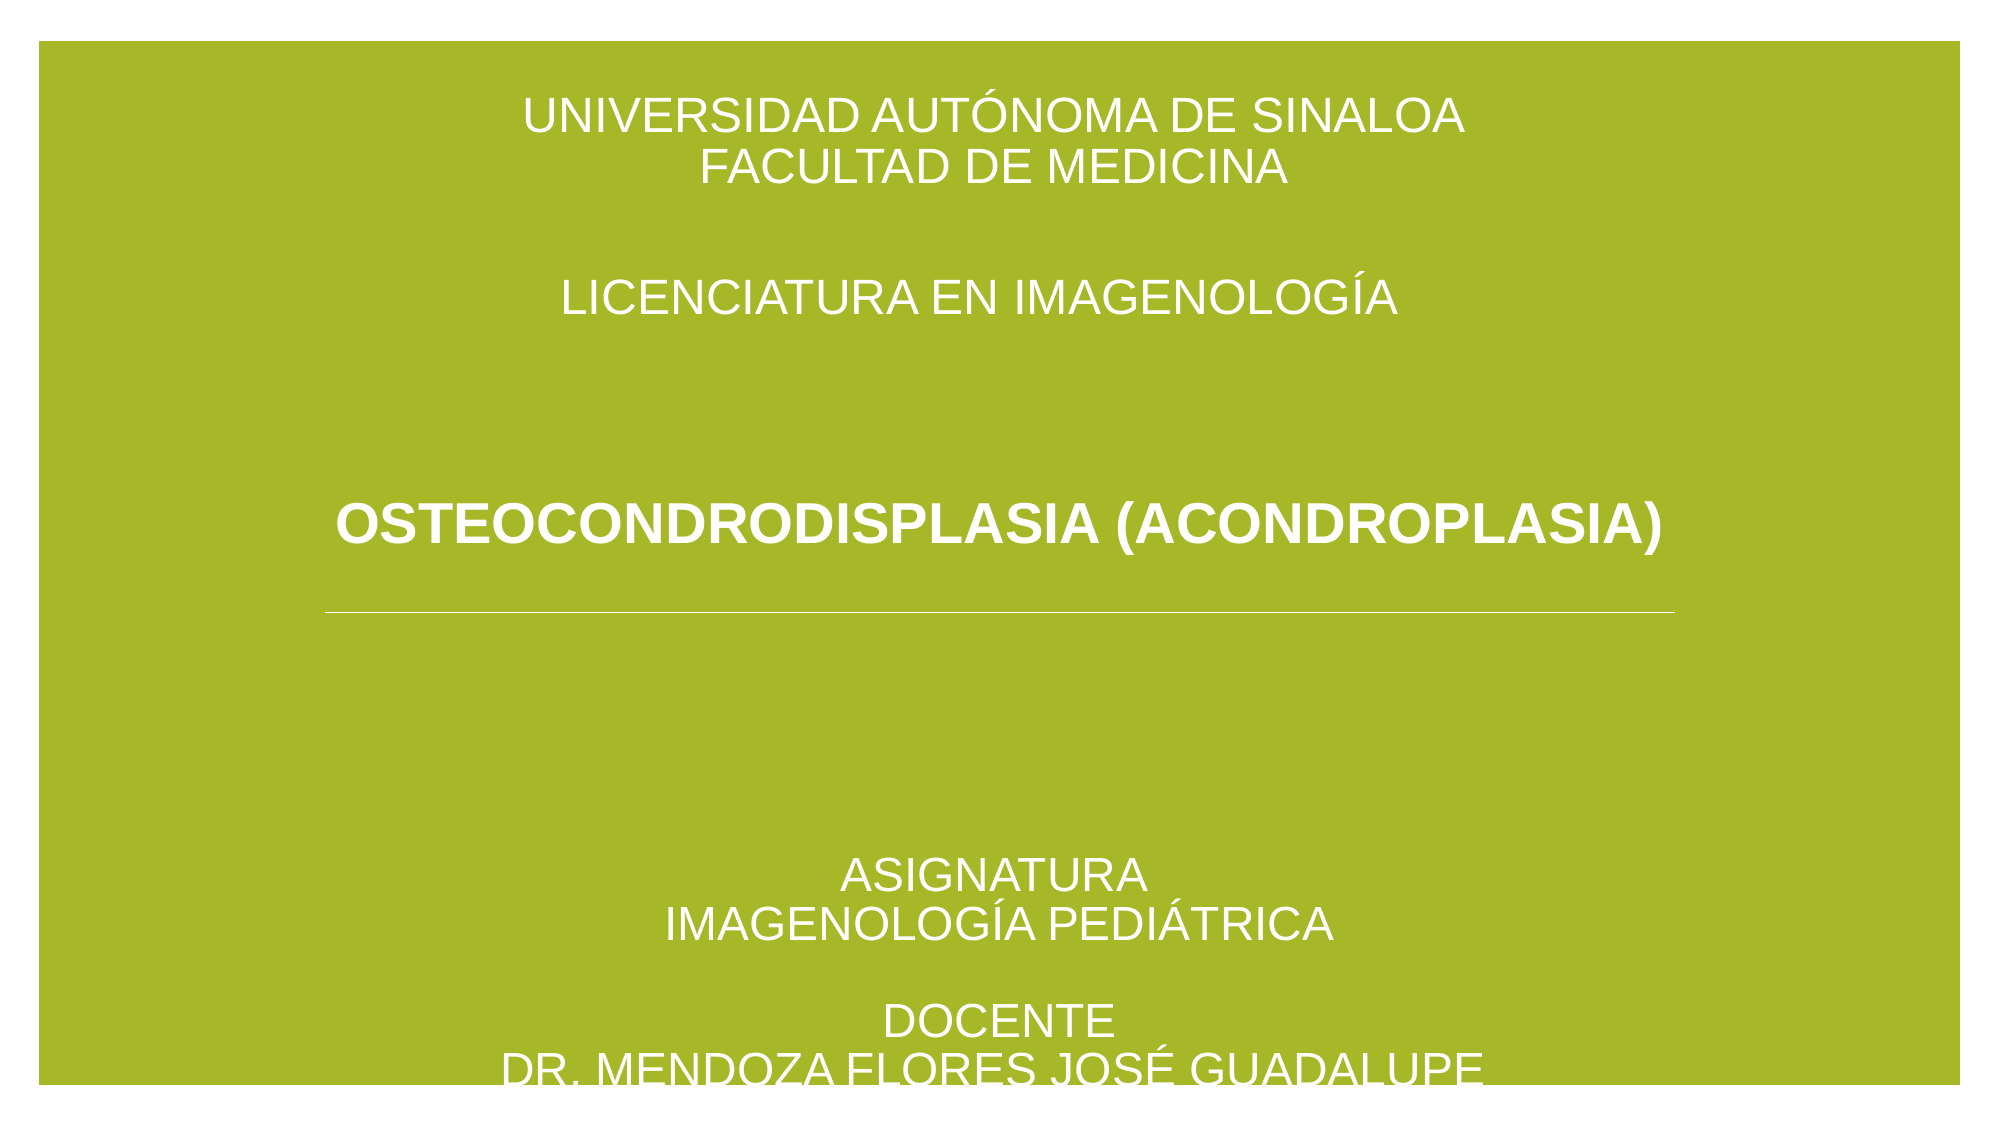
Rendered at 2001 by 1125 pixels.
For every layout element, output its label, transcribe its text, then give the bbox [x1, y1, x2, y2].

text_box Asignatura Imagenología PEDIÁTRICA Docente Dr. Mendoza flores José Guadalupe Alumna López Valenzuela Celeste Natalia [182, 844, 1818, 1125]
title UNIVERSIDAD AUTÓNOMA DE SINALOA FACULTAD DE MEDICINA LICENCIATURA EN IMAGENOLOGÍA OSTEOCONDRODISPLASIA (acondroplasia) [182, 82, 1818, 563]
